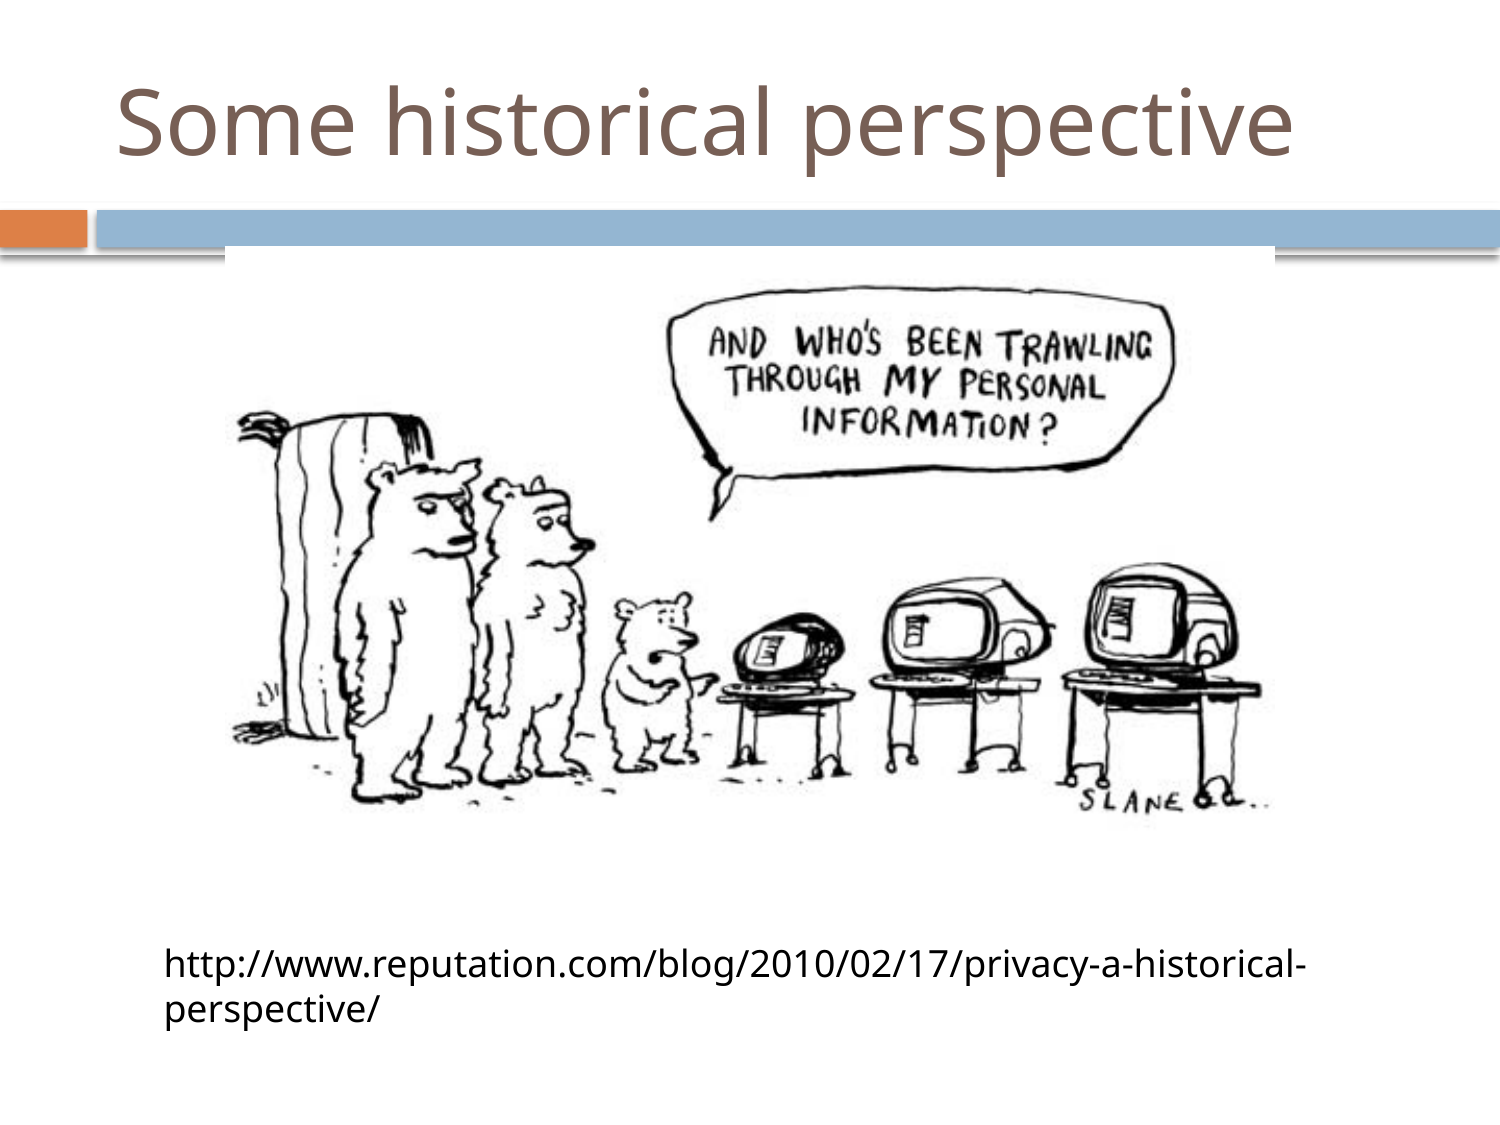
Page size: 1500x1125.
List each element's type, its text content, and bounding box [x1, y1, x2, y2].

title Some historical perspective [100, 37, 1438, 200]
text_box http://www.reputation.com/blog/2010/02/17/privacy-a-historical-perspective/ [148, 932, 1403, 1038]
picture [224, 246, 1276, 879]
